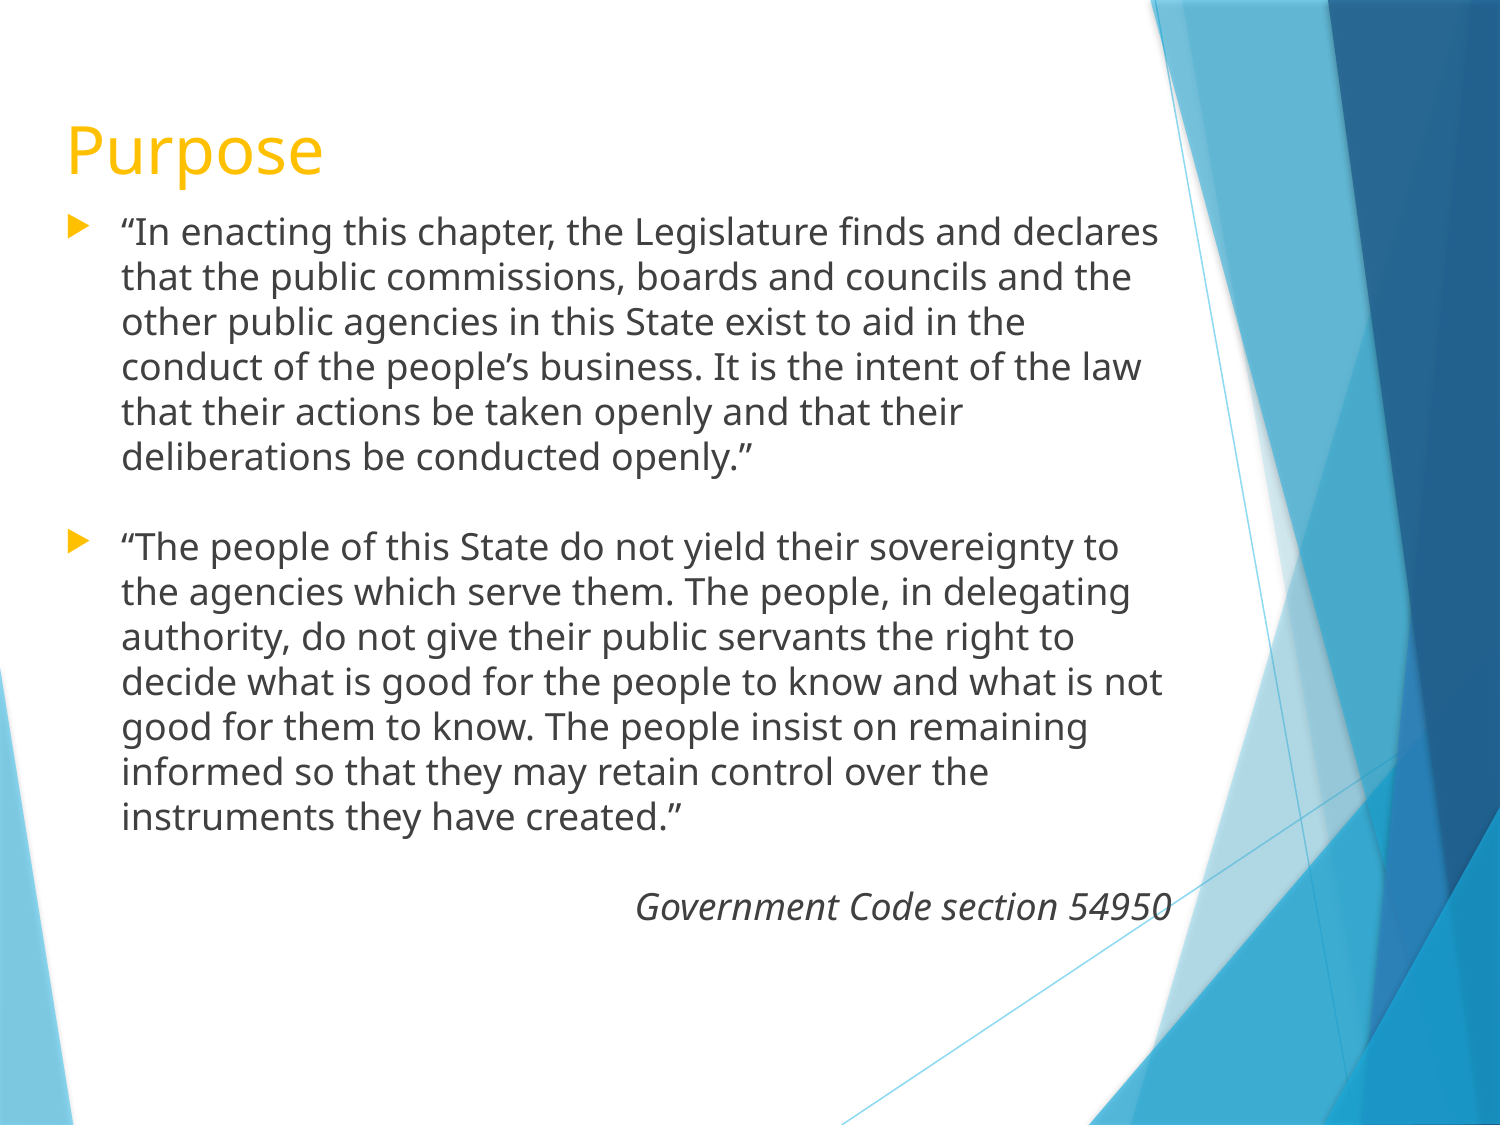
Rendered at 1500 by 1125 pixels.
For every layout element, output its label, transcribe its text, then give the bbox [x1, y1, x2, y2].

title Purpose [50, 99, 1325, 200]
list “In enacting this chapter, the Legislature finds and declares that the public commissions, boards and councils and the other public agencies in this State exist to aid in the conduct of the people’s business. It is the intent of the law that their actions be taken openly and that their deliberations be conducted openly.” “The people of this State do not yield their sovereignty to the agencies which serve them. The people, in delegating authority, do not give their public servants the right to decide what is good for the people to know and what is not good for them to know. The people insist on remaining informed so that they may retain control over the instruments they have created.” Government Code section 54950 [50, 200, 1188, 1113]
